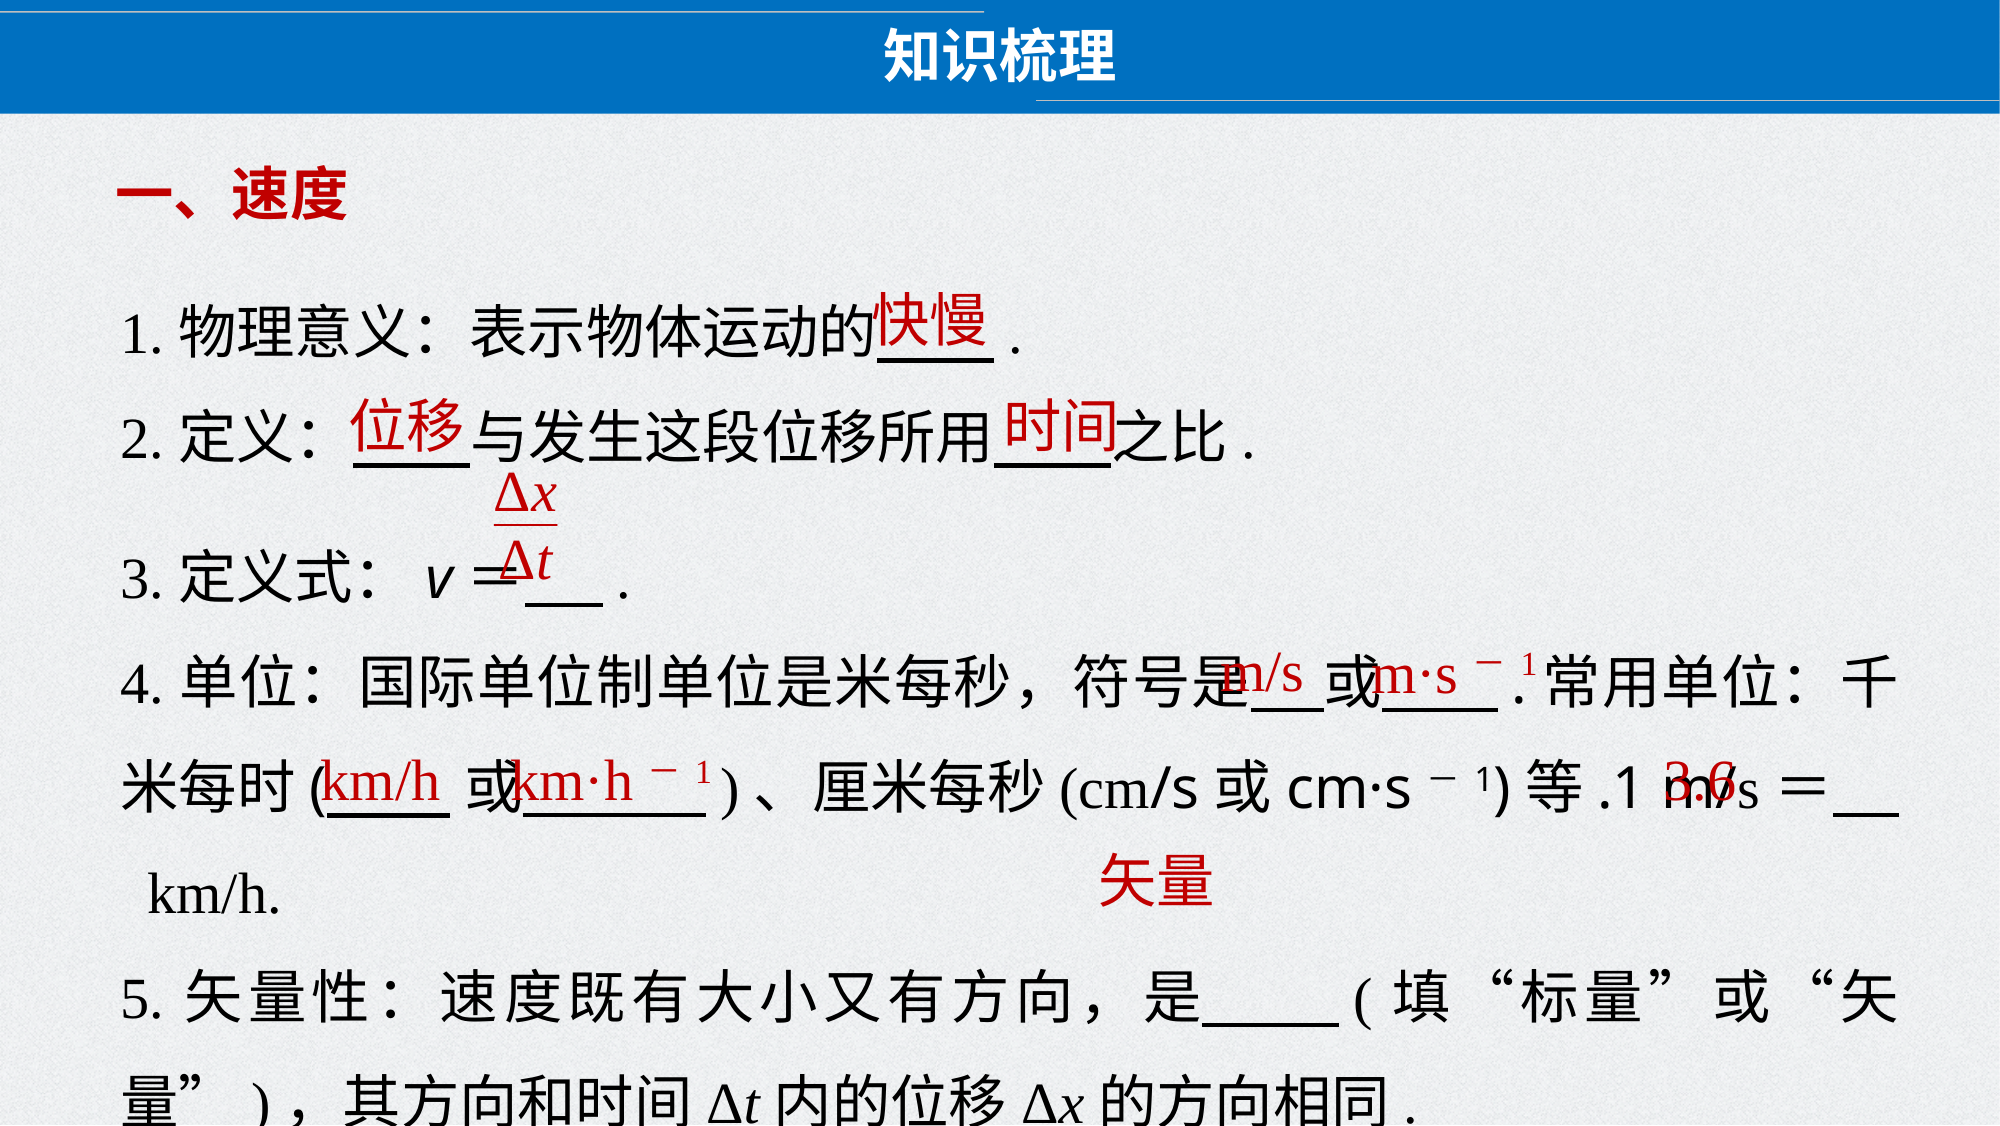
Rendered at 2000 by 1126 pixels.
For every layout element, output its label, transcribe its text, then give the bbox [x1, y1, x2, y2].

text_box 快慢 [856, 275, 1003, 361]
text_box 矢量 [1083, 837, 1230, 922]
text_box 时间 [988, 381, 1136, 467]
text_box km·h－1 [495, 735, 727, 820]
text_box m/s [1205, 625, 1320, 711]
text_box [0, 0, 2000, 116]
text_box 位移 [333, 381, 480, 467]
text_box 1.物理意义：表示物体运动的 . 2.定义： 与发生这段位移所用 之比. 3.定义式：v＝ . 4.单位：国际单位制单位是米每秒，符号是 或 .常用单位：千米每时( 或 )、厘米每秒(cm/s或cm·s－1)等.1 m/s＝ km/h. 5.矢量性：速度既有大小又有方向，是 (填“标量”或“矢量”)，其方向和时间Δt内的位移Δx的方向相同. [100, 250, 1919, 1126]
text_box 3.6 [1648, 735, 1752, 820]
text_box 一、速度 [100, 149, 776, 237]
text_box km/h [305, 735, 456, 820]
text_box 知识梳理 [685, 11, 1314, 97]
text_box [493, 444, 572, 621]
text_box m·s－1 [1356, 627, 1553, 713]
